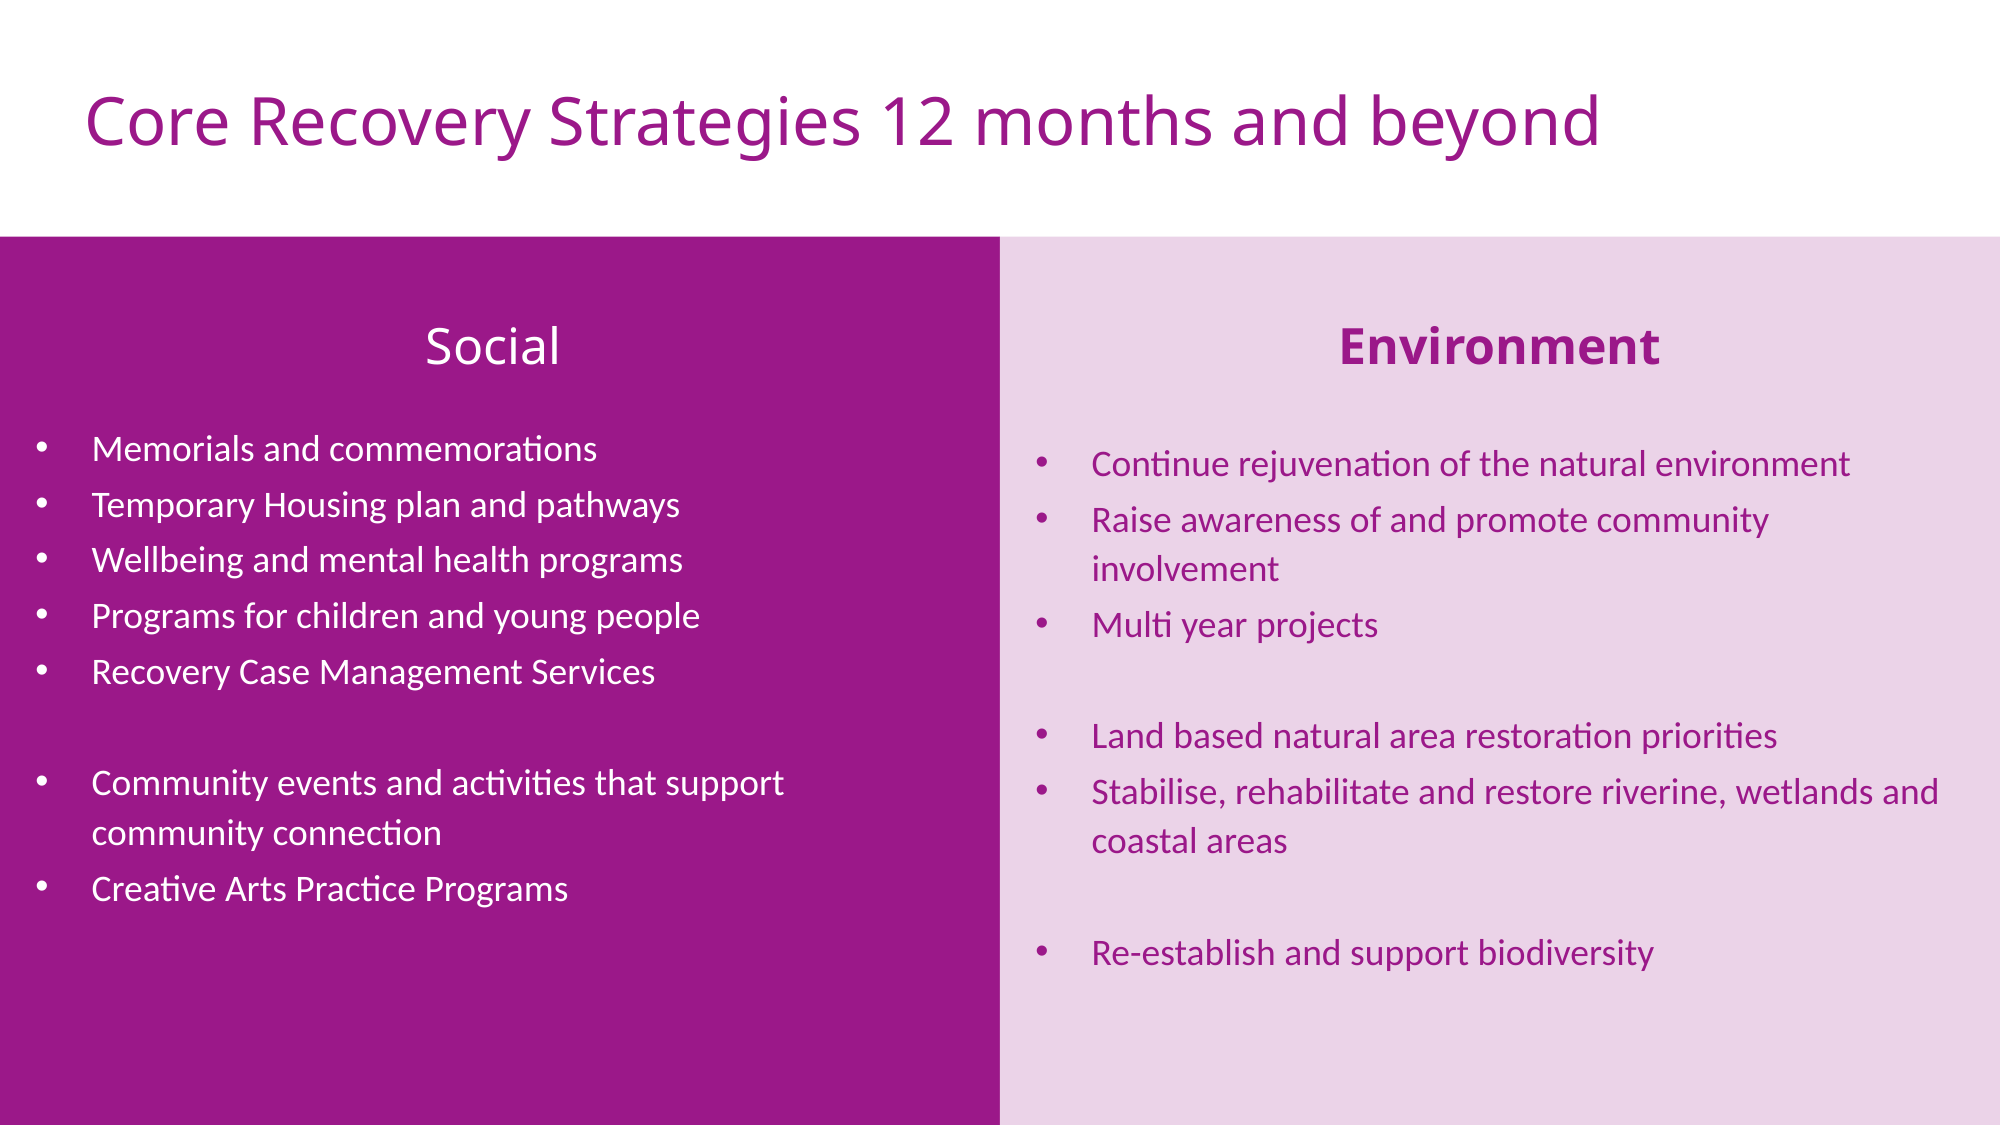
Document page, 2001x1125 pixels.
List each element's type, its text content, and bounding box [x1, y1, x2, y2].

text_box Social Memorials and commemorations Temporary Housing plan and pathways Wellbeing and mental health programs Programs for children and young people Recovery Case Management Services Community events and activities that support community connection Creative Arts Practice Programs [0, 236, 999, 1125]
title Core Recovery Strategies 12 months and beyond [69, 33, 1941, 204]
text_box Environment Continue rejuvenation of the natural environment Raise awareness of and promote community involvement Multi year projects Land based natural area restoration priorities Stabilise, rehabilitate and restore riverine, wetlands and coastal areas Re-establish and support biodiversity [999, 236, 2000, 1125]
